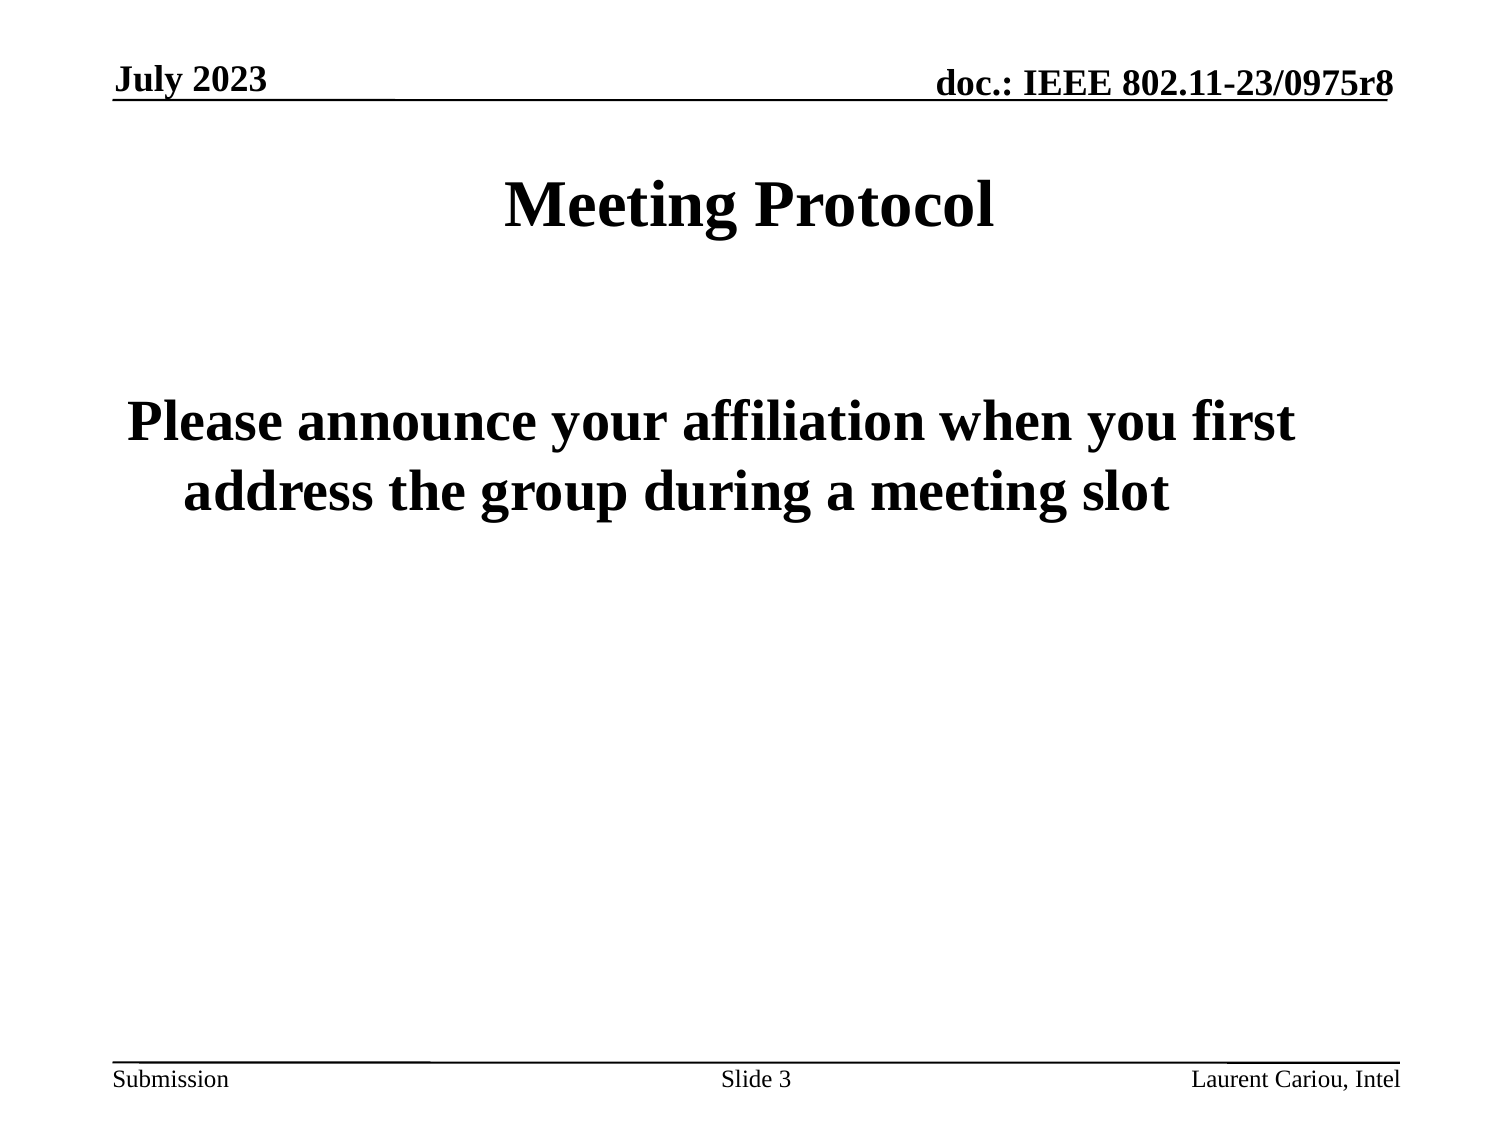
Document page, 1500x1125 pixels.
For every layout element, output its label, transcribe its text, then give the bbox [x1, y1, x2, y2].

title Meeting Protocol [112, 112, 1388, 288]
footer Laurent Cariou, Intel [878, 1061, 1402, 1093]
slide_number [114, 54, 493, 100]
slide_number Slide 3 [712, 1061, 800, 1123]
list Please announce your affiliation when you first address the group during a meeting slot [112, 374, 1388, 513]
